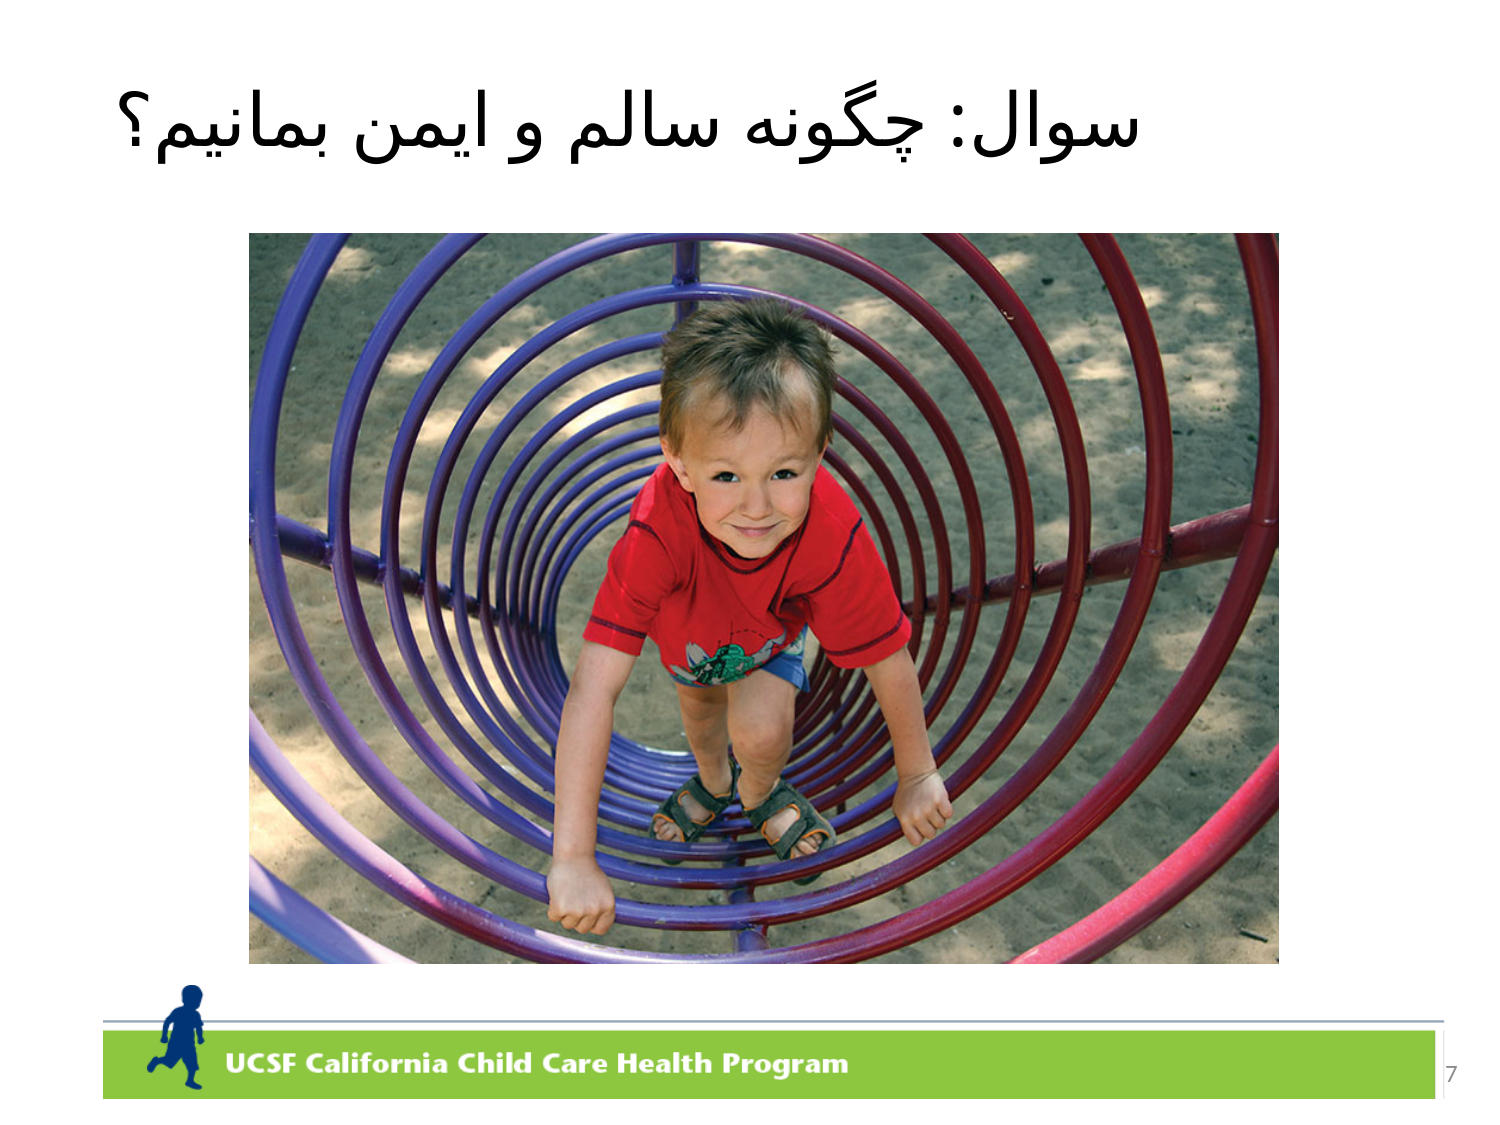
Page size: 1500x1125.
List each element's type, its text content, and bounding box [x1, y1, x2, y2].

title سوال: چگونه سالم و ایمن بمانیم؟ [99, 48, 1393, 196]
picture [103, 985, 1445, 1099]
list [249, 233, 1279, 964]
slide_number 7 [1135, 1042, 1473, 1103]
